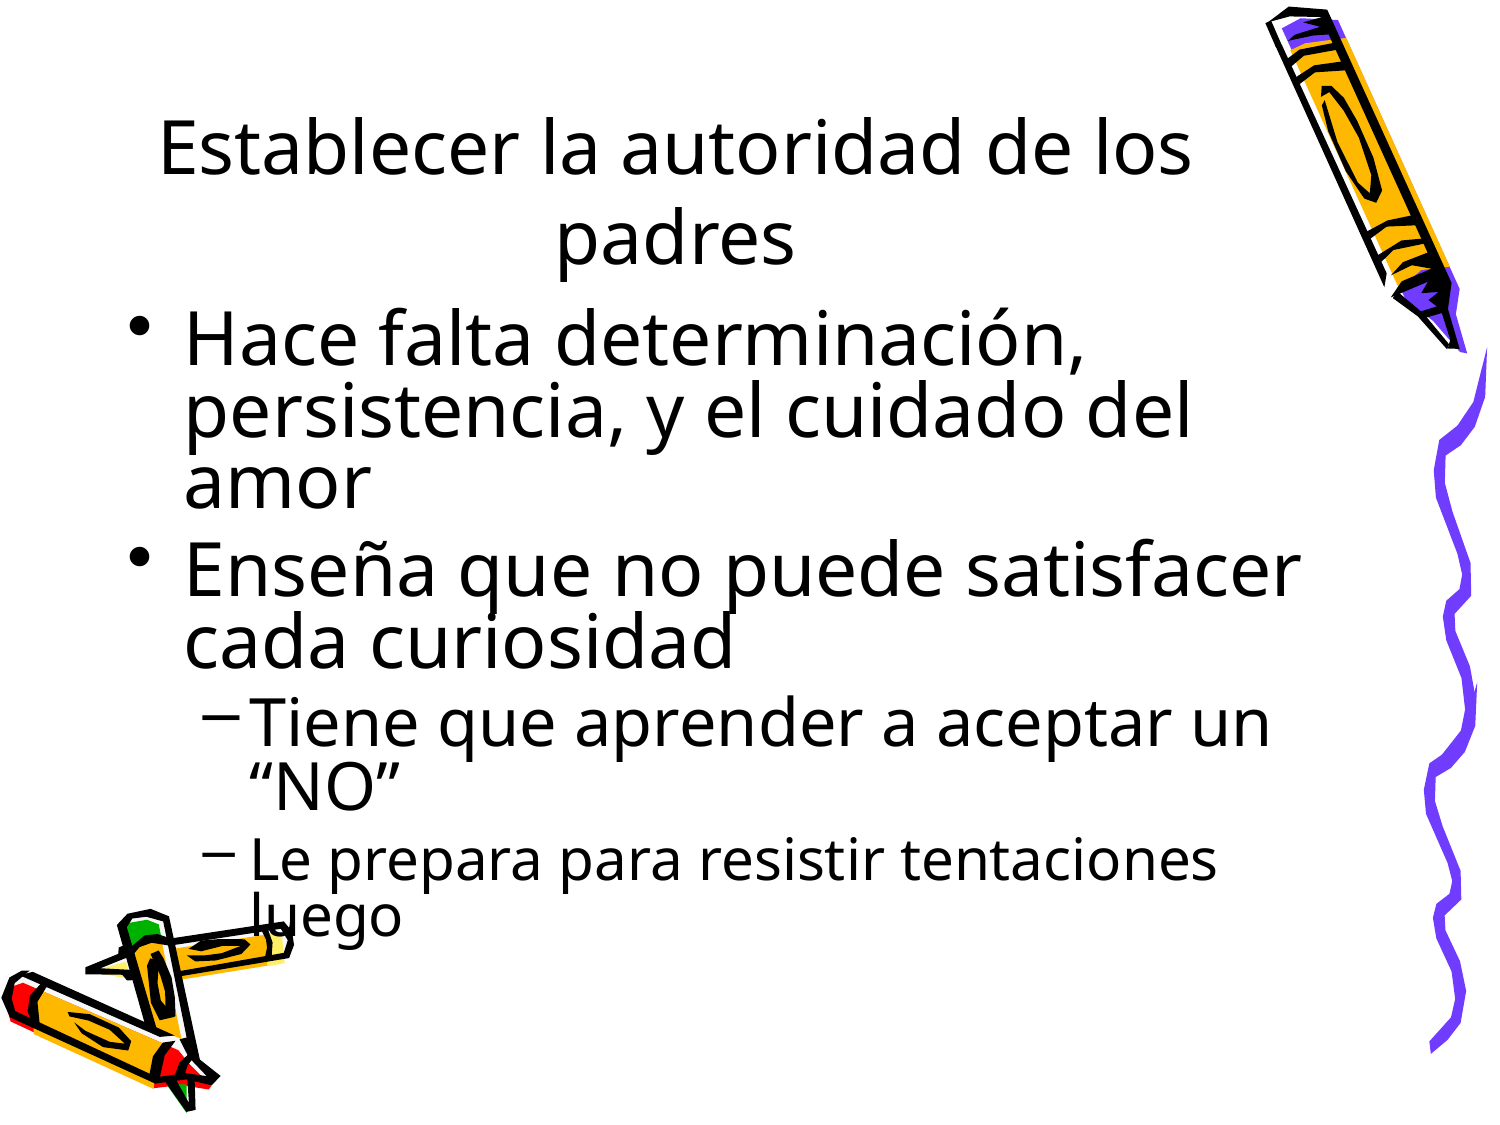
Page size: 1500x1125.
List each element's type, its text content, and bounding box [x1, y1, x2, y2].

list Hace falta determinación, persistencia, y el cuidado del amor Enseña que no puede satisfacer cada curiosidad Tiene que aprender a aceptar un “NO” Le prepara para resistir tentaciones luego [112, 299, 1375, 1013]
title Establecer la autoridad de los padres [112, 24, 1240, 288]
